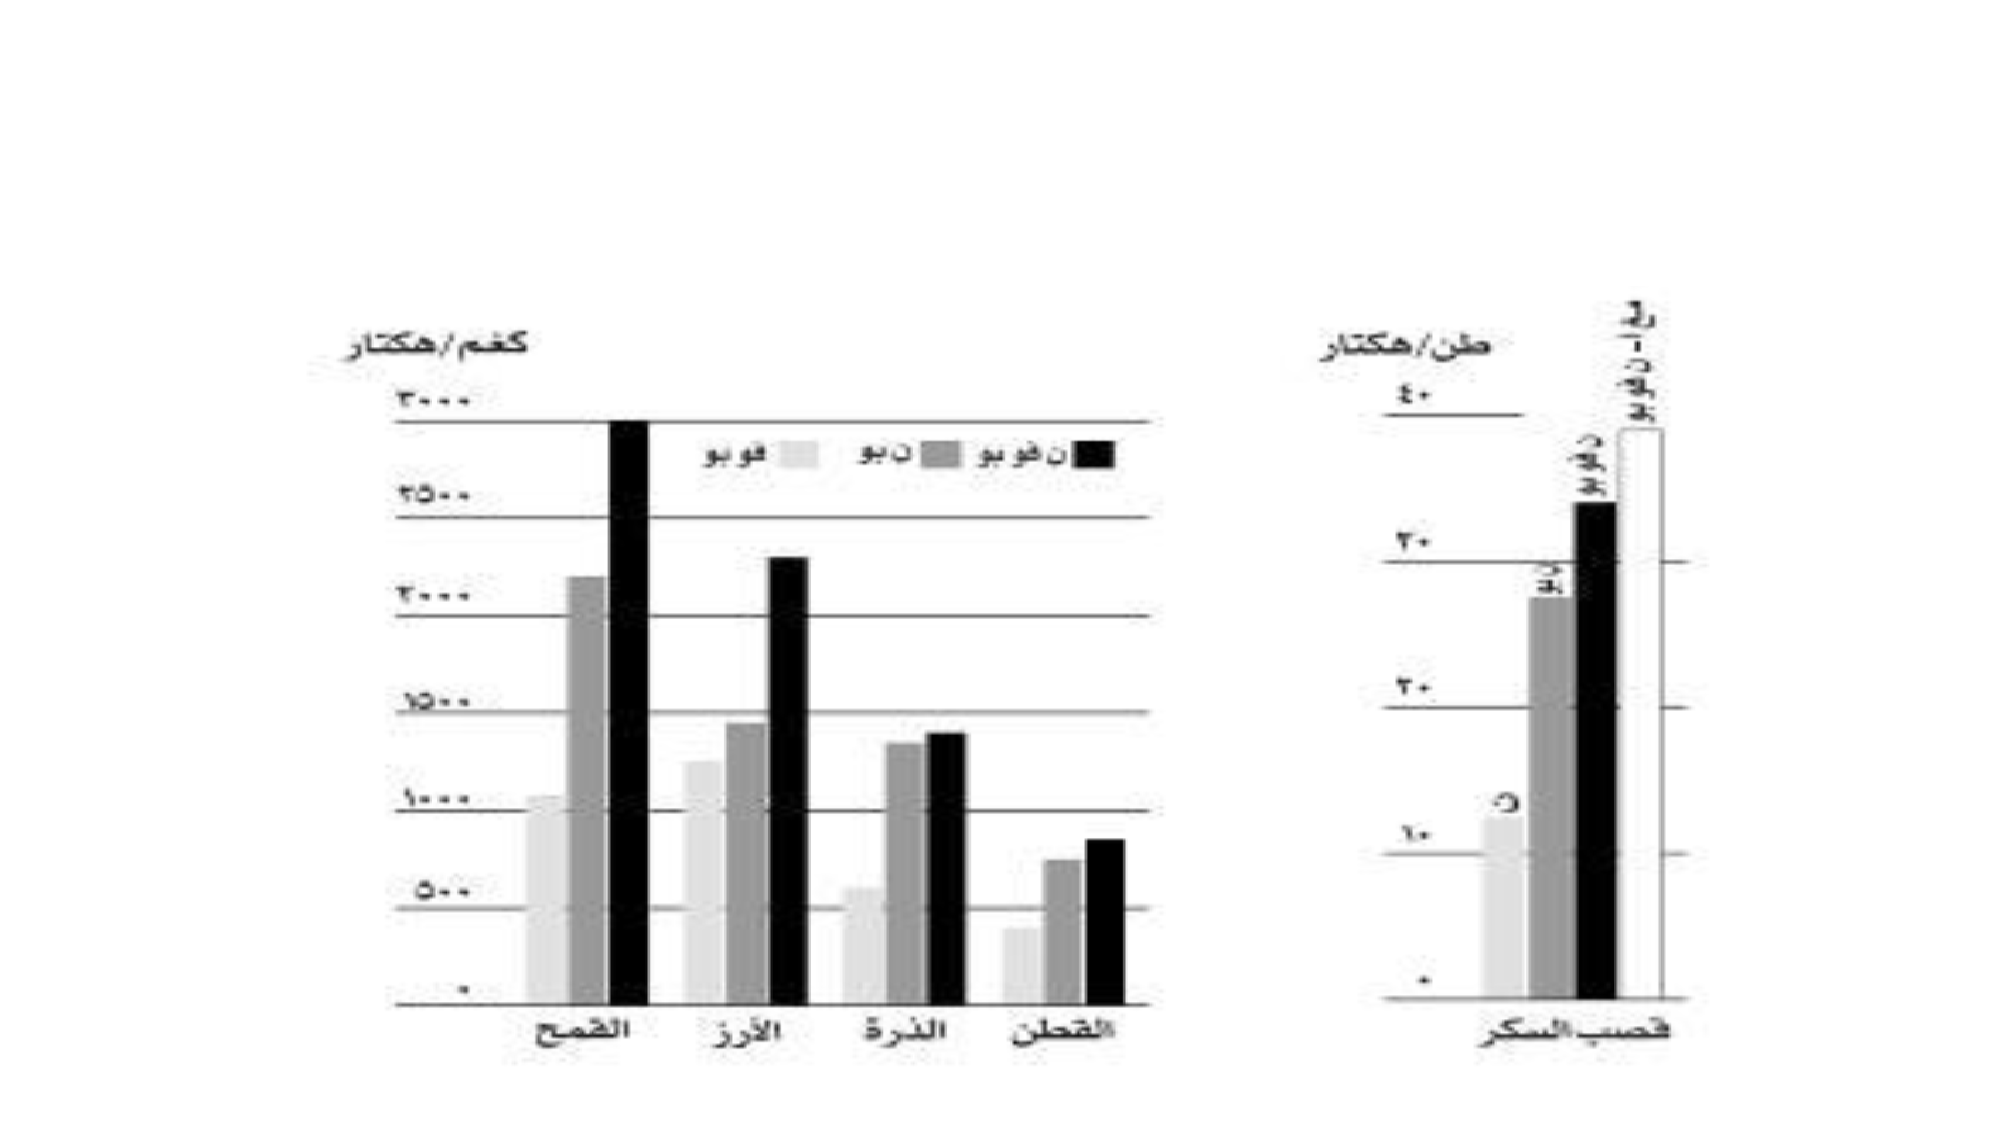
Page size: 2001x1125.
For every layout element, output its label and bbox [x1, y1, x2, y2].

picture [295, 286, 1748, 1073]
